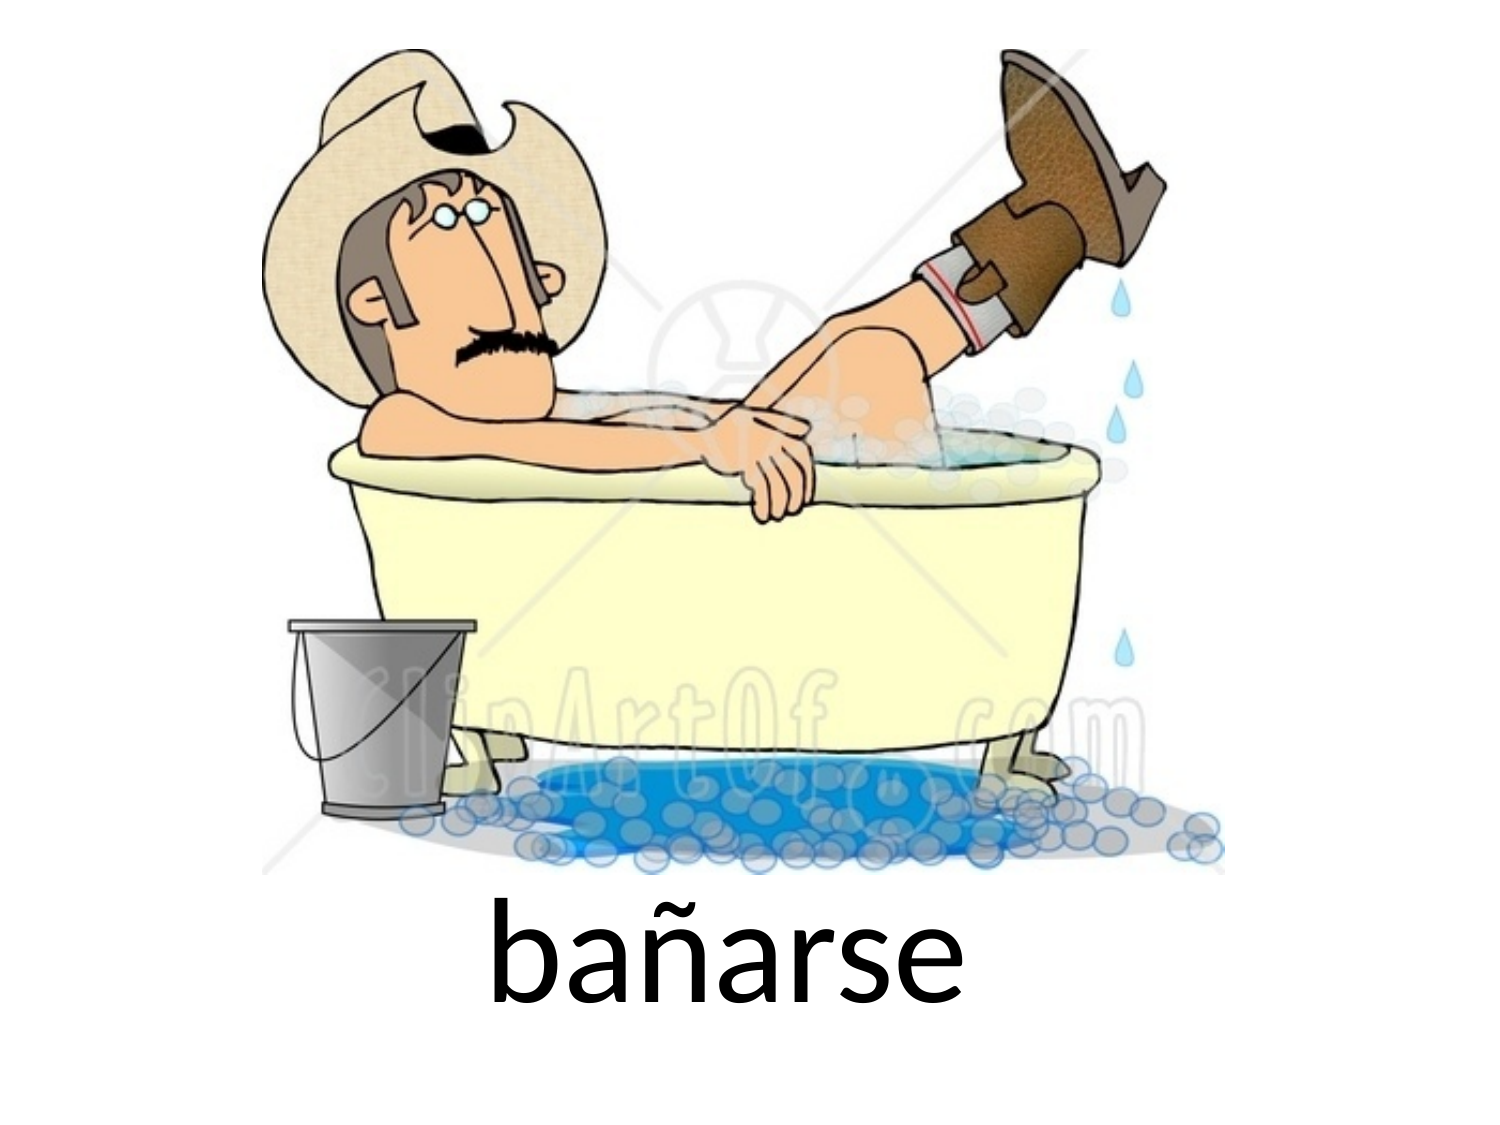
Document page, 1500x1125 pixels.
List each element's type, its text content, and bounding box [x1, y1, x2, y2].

text_box bañarse [249, 844, 1238, 1125]
picture [262, 49, 1226, 876]
